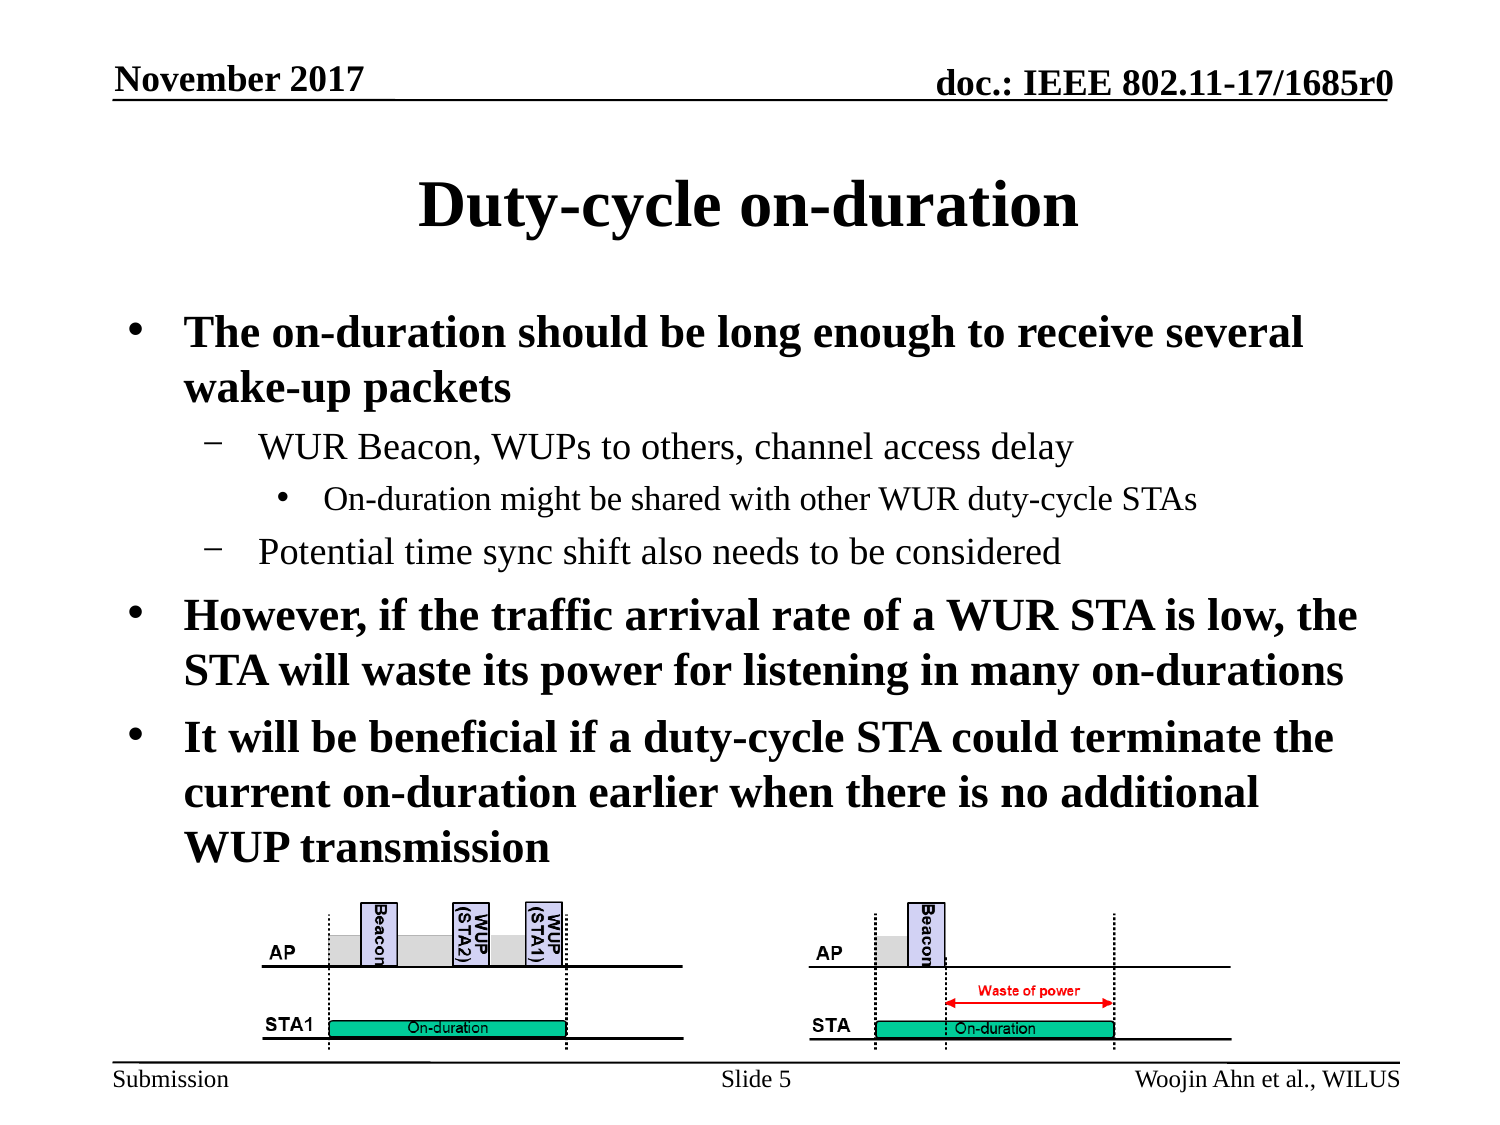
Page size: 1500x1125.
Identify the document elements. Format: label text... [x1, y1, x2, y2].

list The on-duration should be long enough to receive several wake-up packets WUR Beacon, WUPs to others, channel access delay On-duration might be shared with other WUR duty-cycle STAs Potential time sync shift also needs to be considered However, if the traffic arrival rate of a WUR STA is low, the STA will waste its power for listening in many on-durations It will be beneficial if a duty-cycle STA could terminate the current on-duration earlier when there is no additional WUP transmission [112, 293, 1388, 888]
title Duty-cycle on-duration [112, 112, 1388, 288]
picture [252, 891, 685, 1051]
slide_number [114, 54, 423, 100]
footer Woojin Ahn et al., WILUS [878, 1061, 1402, 1093]
picture [799, 891, 1233, 1050]
slide_number Slide 5 [712, 1061, 800, 1123]
